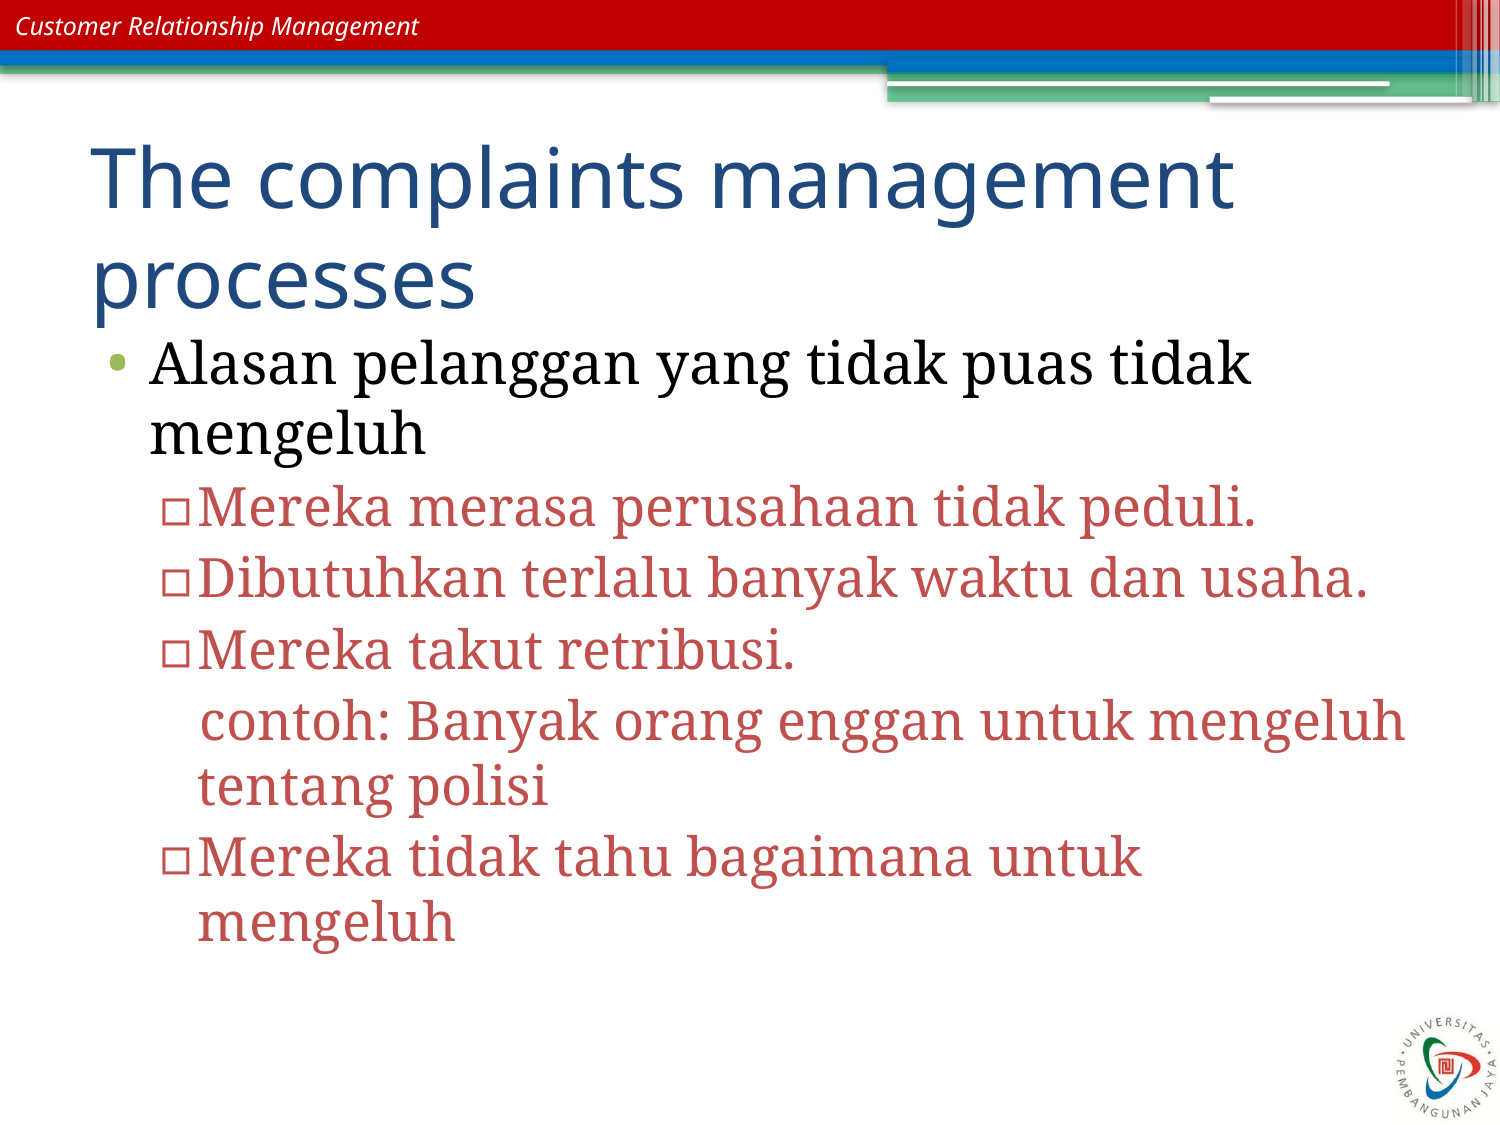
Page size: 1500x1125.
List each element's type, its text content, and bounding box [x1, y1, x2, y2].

picture [1389, 1011, 1500, 1125]
title The complaints management processes [75, 137, 1425, 313]
list Alasan pelanggan yang tidak puas tidak mengeluh Mereka merasa perusahaan tidak peduli. Dibutuhkan terlalu banyak waktu dan usaha. Mereka takut retribusi. contoh: Banyak orang enggan untuk mengeluh tentang polisi Mereka tidak tahu bagaimana untuk mengeluh [75, 318, 1425, 1029]
